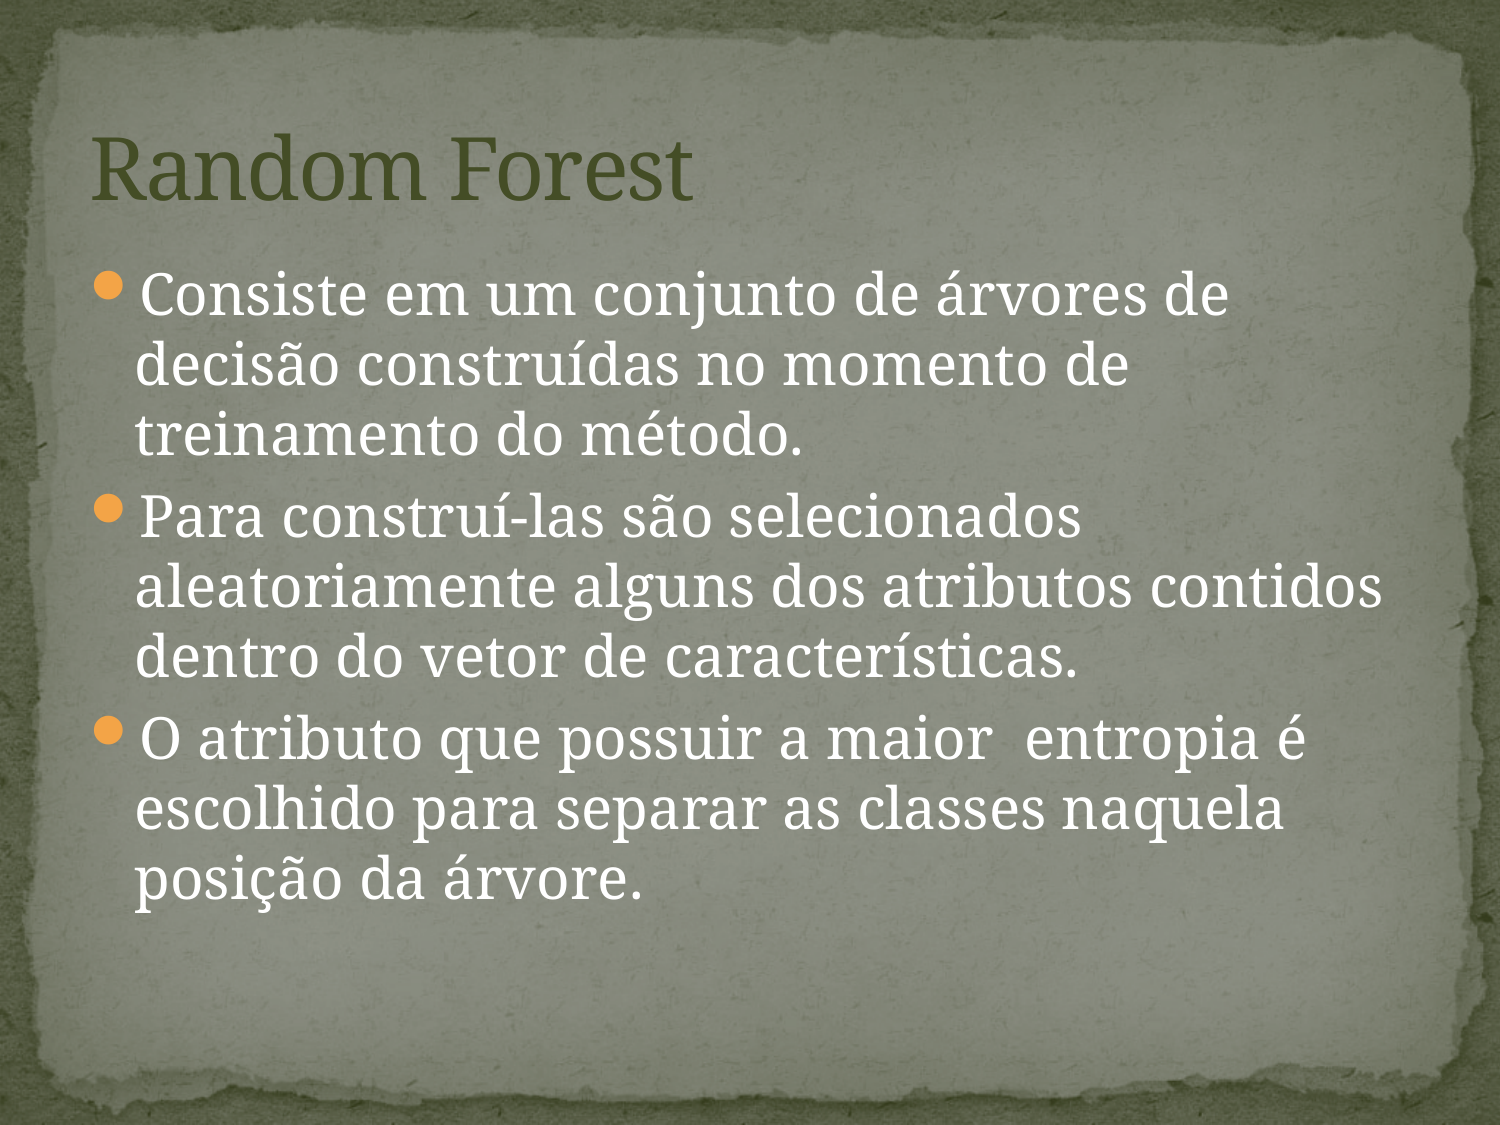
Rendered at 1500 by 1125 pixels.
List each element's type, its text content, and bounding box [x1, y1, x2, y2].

list Consiste em um conjunto de árvores de decisão construídas no momento de treinamento do método. Para construí-las são selecionados aleatoriamente alguns dos atributos contidos dentro do vetor de características. O atributo que possuir a maior entropia é escolhido para separar as classes naquela posição da árvore. [75, 249, 1425, 1000]
title Random Forest [74, 24, 1425, 225]
